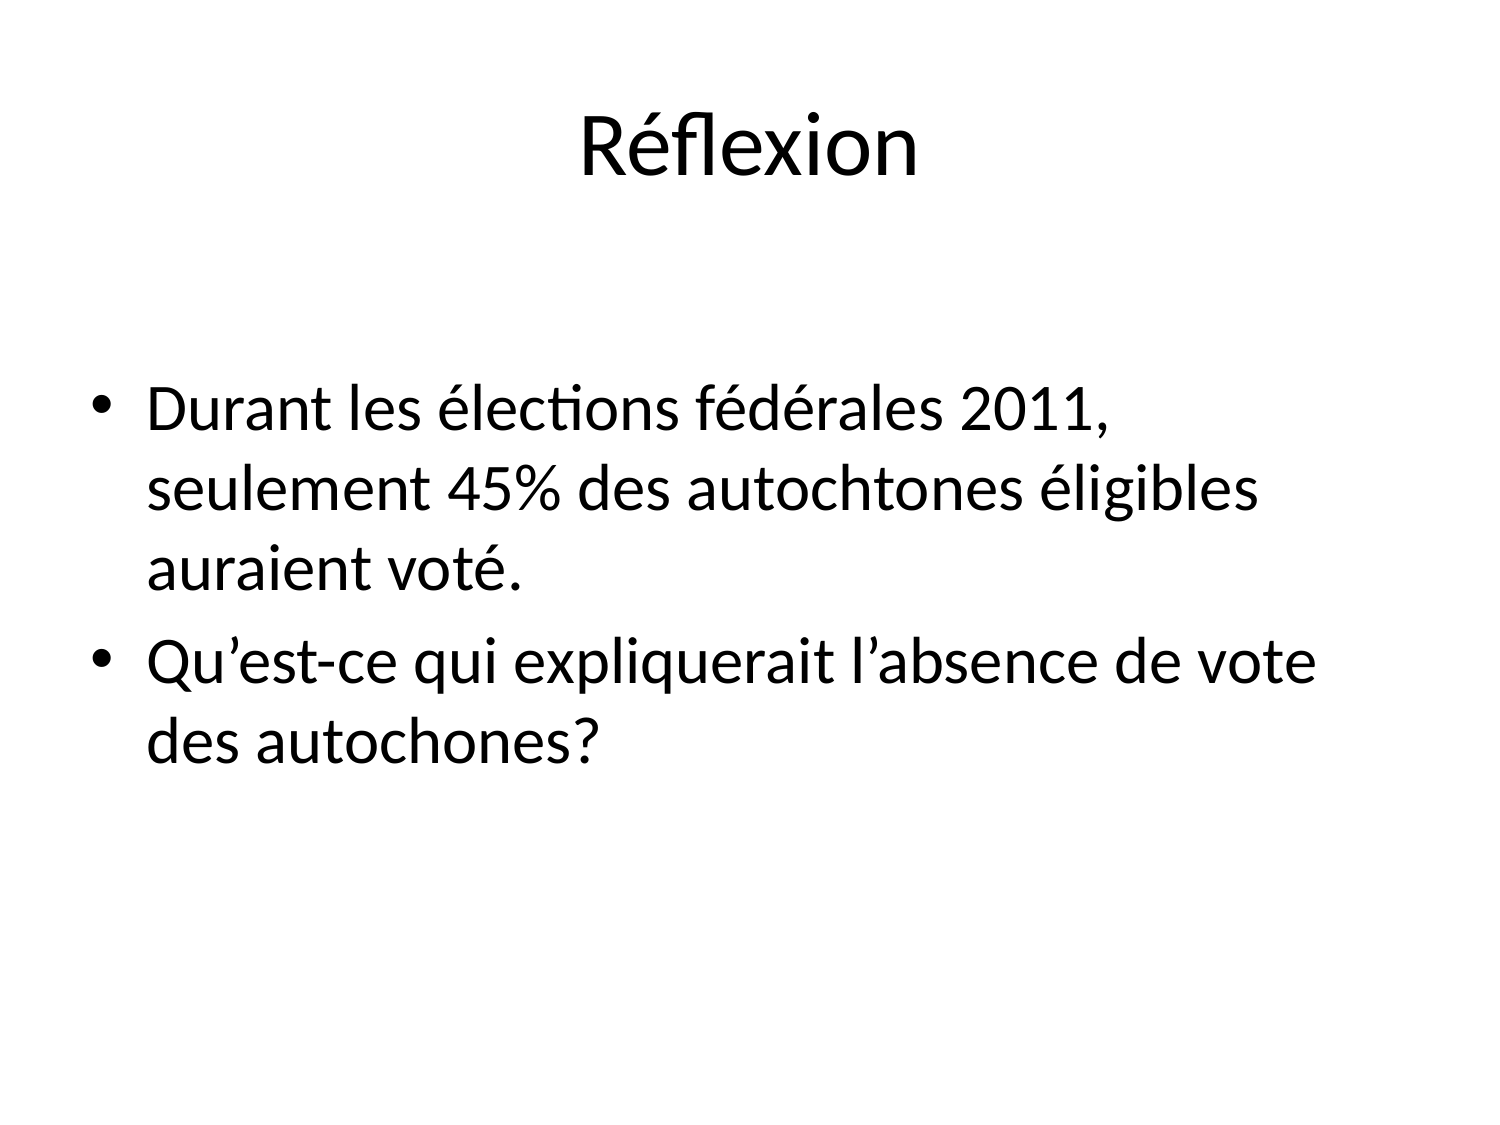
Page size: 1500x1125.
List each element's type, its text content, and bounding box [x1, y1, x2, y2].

title Réflexion [75, 45, 1425, 233]
list Durant les élections fédérales 2011, seulement 45% des autochtones éligibles auraient voté. Qu’est-ce qui expliquerait l’absence de vote des autochones? [75, 262, 1425, 1005]
